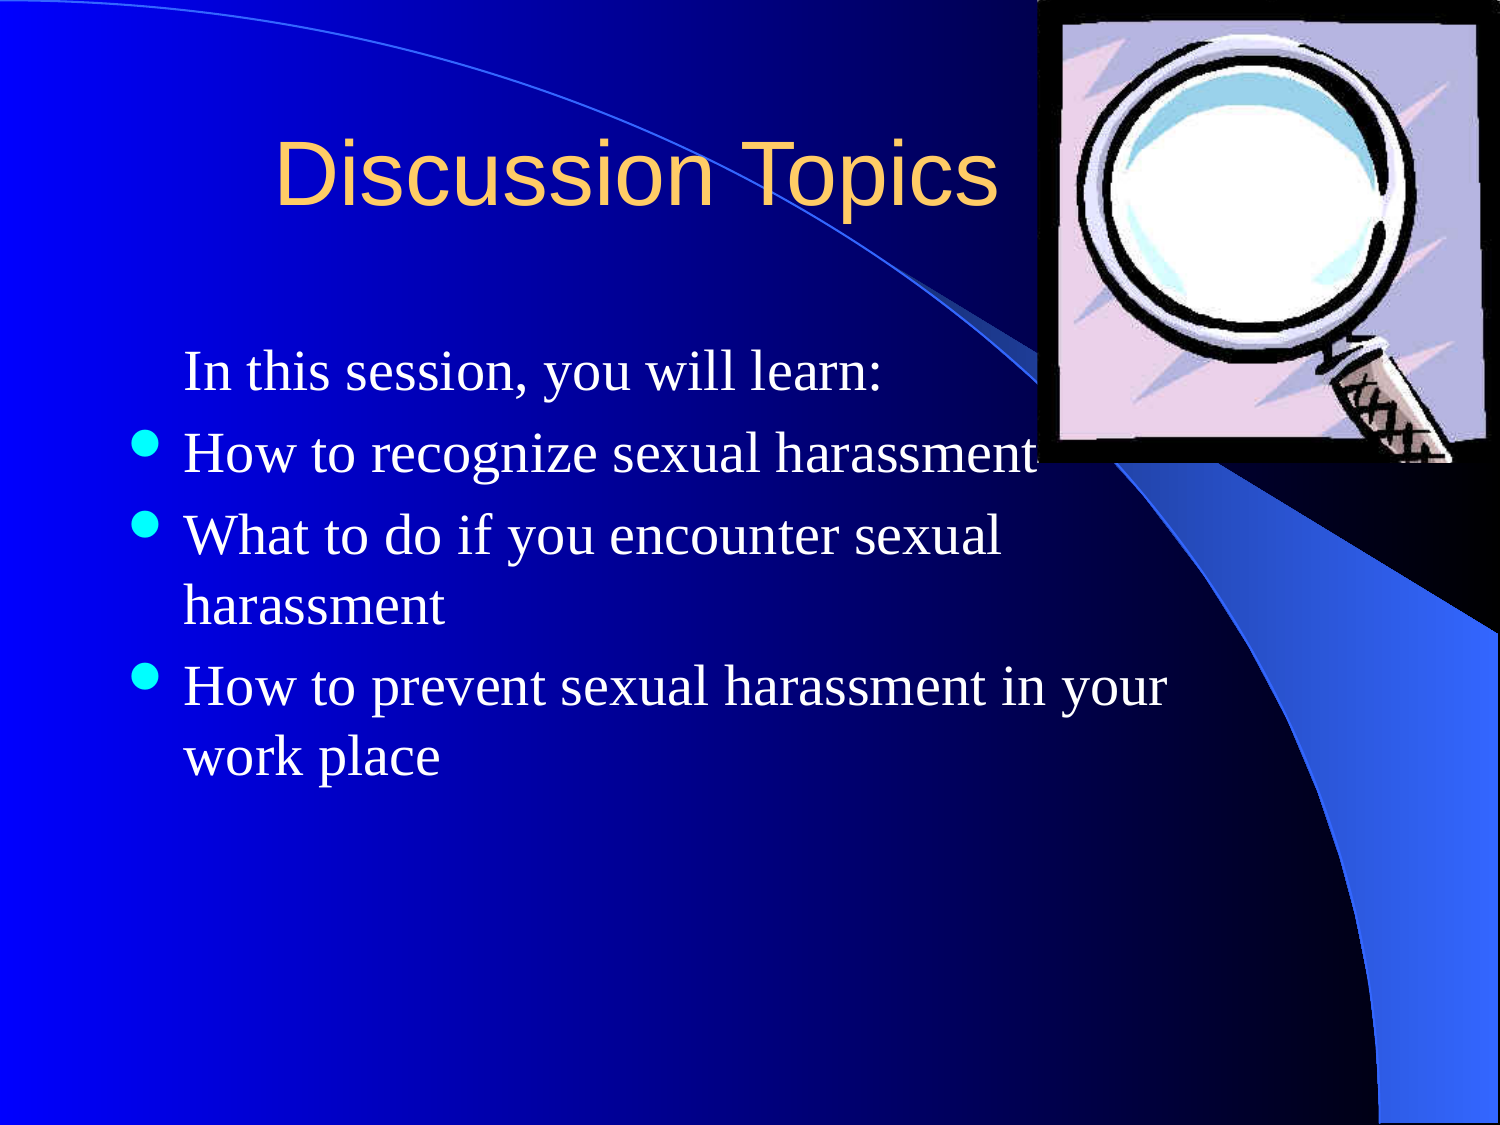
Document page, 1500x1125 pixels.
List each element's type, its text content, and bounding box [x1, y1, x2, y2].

list In this session, you will learn: How to recognize sexual harassment What to do if you encounter sexual harassment How to prevent sexual harassment in your work place [112, 324, 1238, 1000]
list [1037, 0, 1500, 463]
title Discussion Topics [0, 75, 1037, 263]
